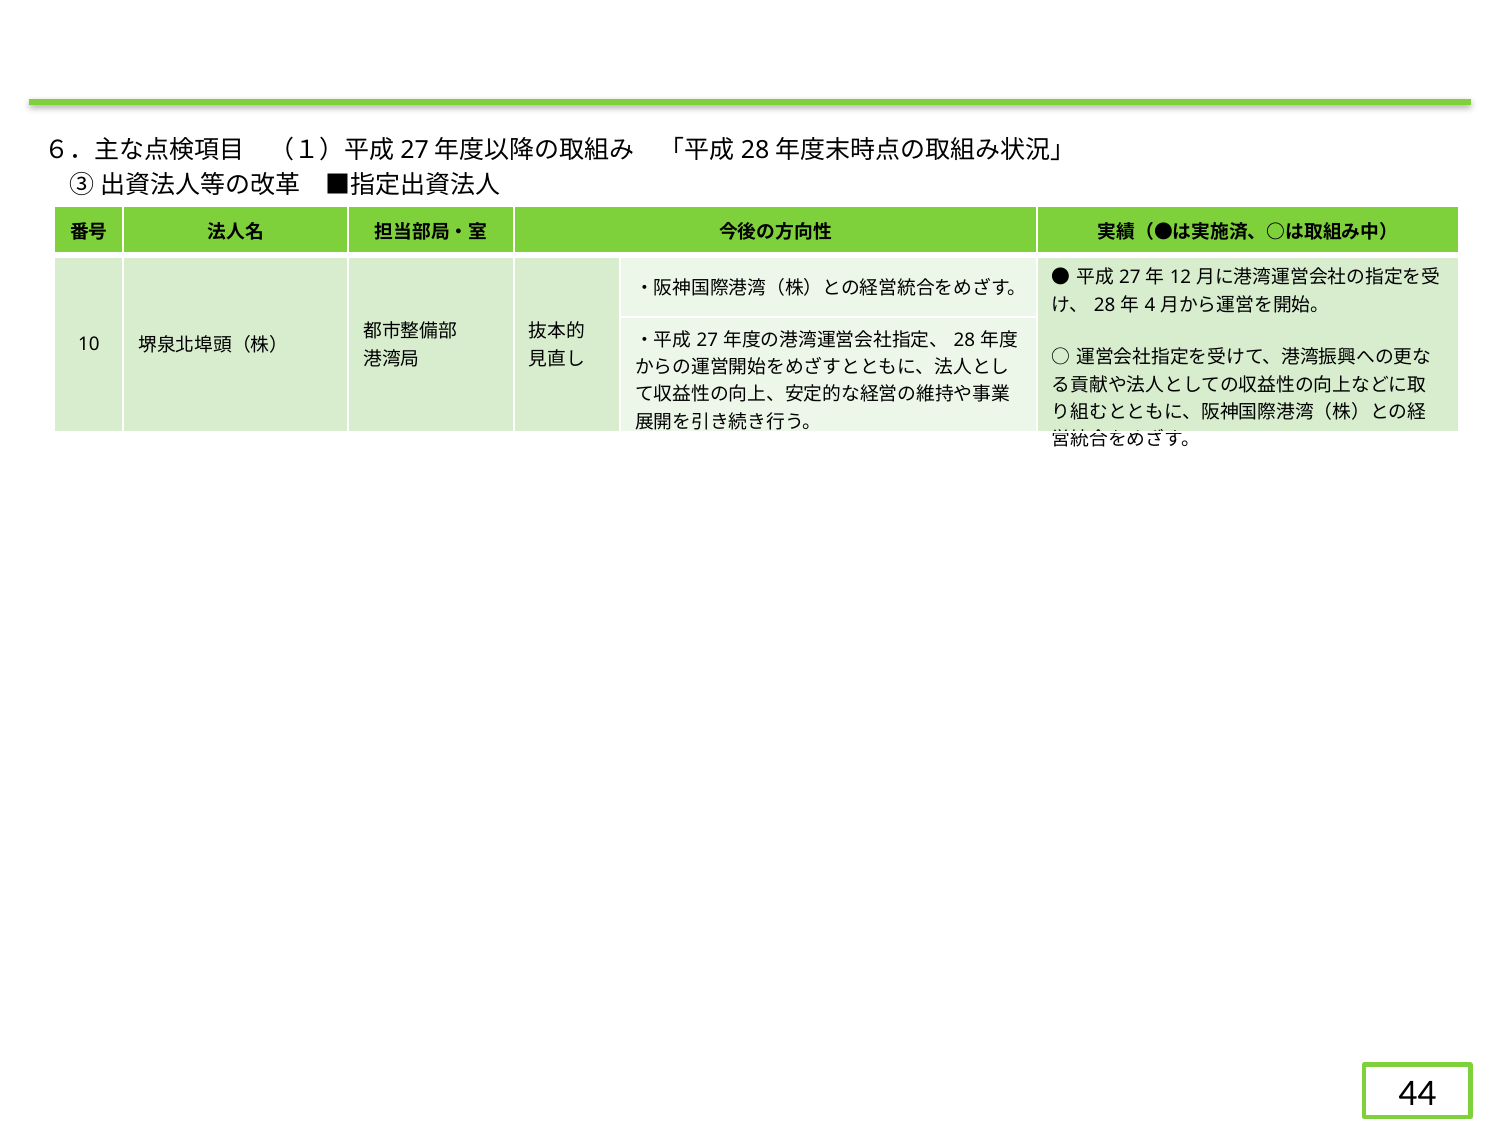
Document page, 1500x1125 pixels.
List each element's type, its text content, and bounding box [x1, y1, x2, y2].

table_header 今後の方向性 [515, 207, 1036, 252]
table_cell 10 [55, 258, 122, 431]
table_cell ・平成27年度の港湾運営会社指定、28年度からの運営開始をめざすとともに、法人として収益性の向上、安定的な経営の維持や事業展開を引き続き行う。 [621, 318, 1036, 431]
table_cell 抜本的 見直し [515, 258, 619, 431]
text_box 44 [1362, 1062, 1473, 1119]
text_box ６．主な点検項目 （１）平成27年度以降の取組み 「平成28年度末時点の取組み状況」 [29, 125, 1235, 171]
table_header 担当部局・室 [349, 207, 513, 252]
table_cell ・阪神国際港湾（株）との経営統合をめざす。 [621, 258, 1036, 316]
table_cell ●平成27年12月に港湾運営会社の指定を受け、28年4月から運営を開始。 ○運営会社指定を受けて、港湾振興への更なる貢献や法人としての収益性の向上などに取り組むとともに、阪神国際港湾（株）との経営統合をめざす。 [1038, 258, 1458, 431]
text_box ③出資法人等の改革 ■指定出資法人 [54, 161, 585, 205]
table_header 実績（●は実施済、○は取組み中） [1038, 207, 1458, 252]
table_header 法人名 [124, 207, 347, 252]
table_cell 堺泉北埠頭（株） [124, 258, 347, 431]
table_cell 都市整備部 港湾局 [349, 258, 513, 431]
table_header 番号 [55, 207, 122, 252]
